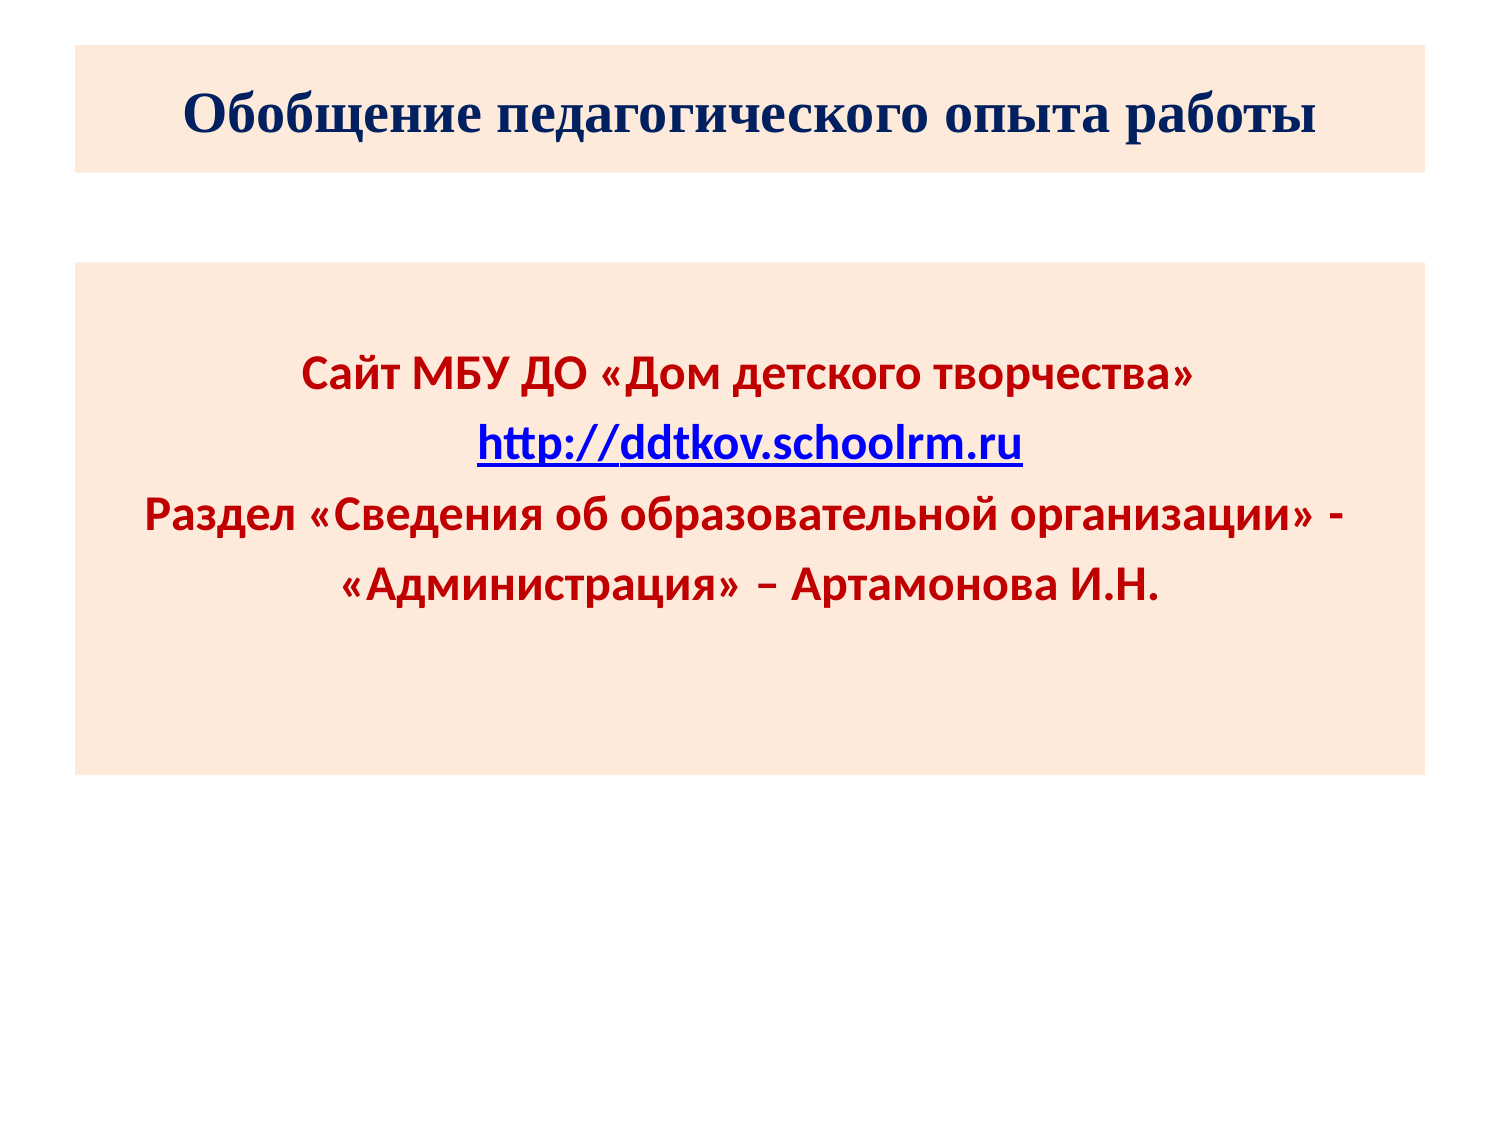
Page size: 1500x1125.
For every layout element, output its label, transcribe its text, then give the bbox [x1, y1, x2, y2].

title Обобщение педагогического опыта работы [75, 45, 1425, 173]
list Сайт МБУ ДО «Дом детского творчества» http://ddtkov.schoolrm.ru Раздел «Сведения об образовательной организации» - «Администрация» – Артамонова И.Н. [75, 262, 1425, 776]
